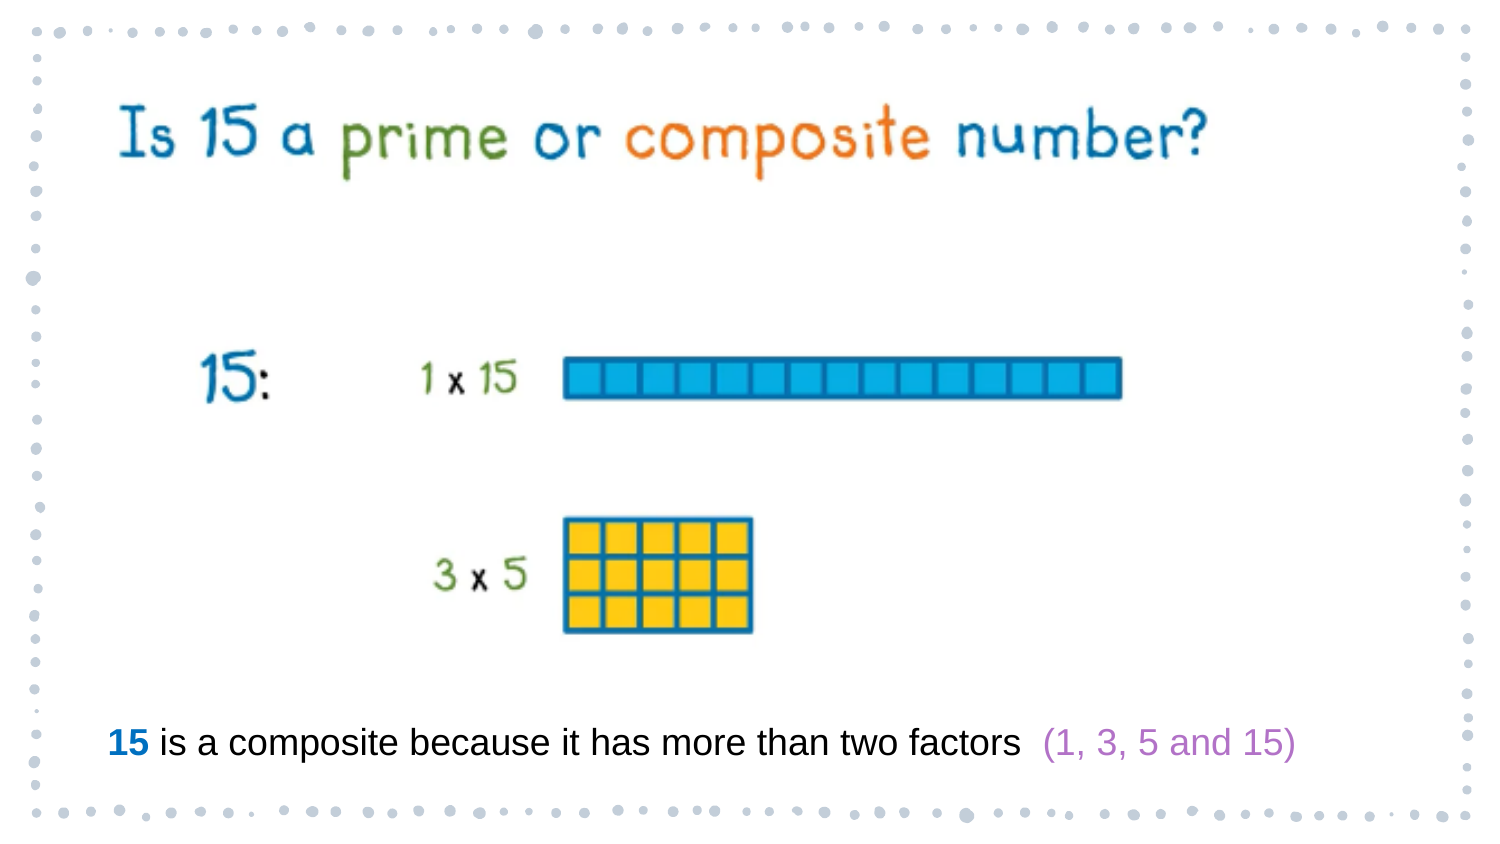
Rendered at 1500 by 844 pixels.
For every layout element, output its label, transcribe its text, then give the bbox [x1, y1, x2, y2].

picture [88, 86, 1416, 720]
text_box 15 is a composite because it has more than two factors (1, 3, 5 and 15) [93, 728, 1411, 771]
